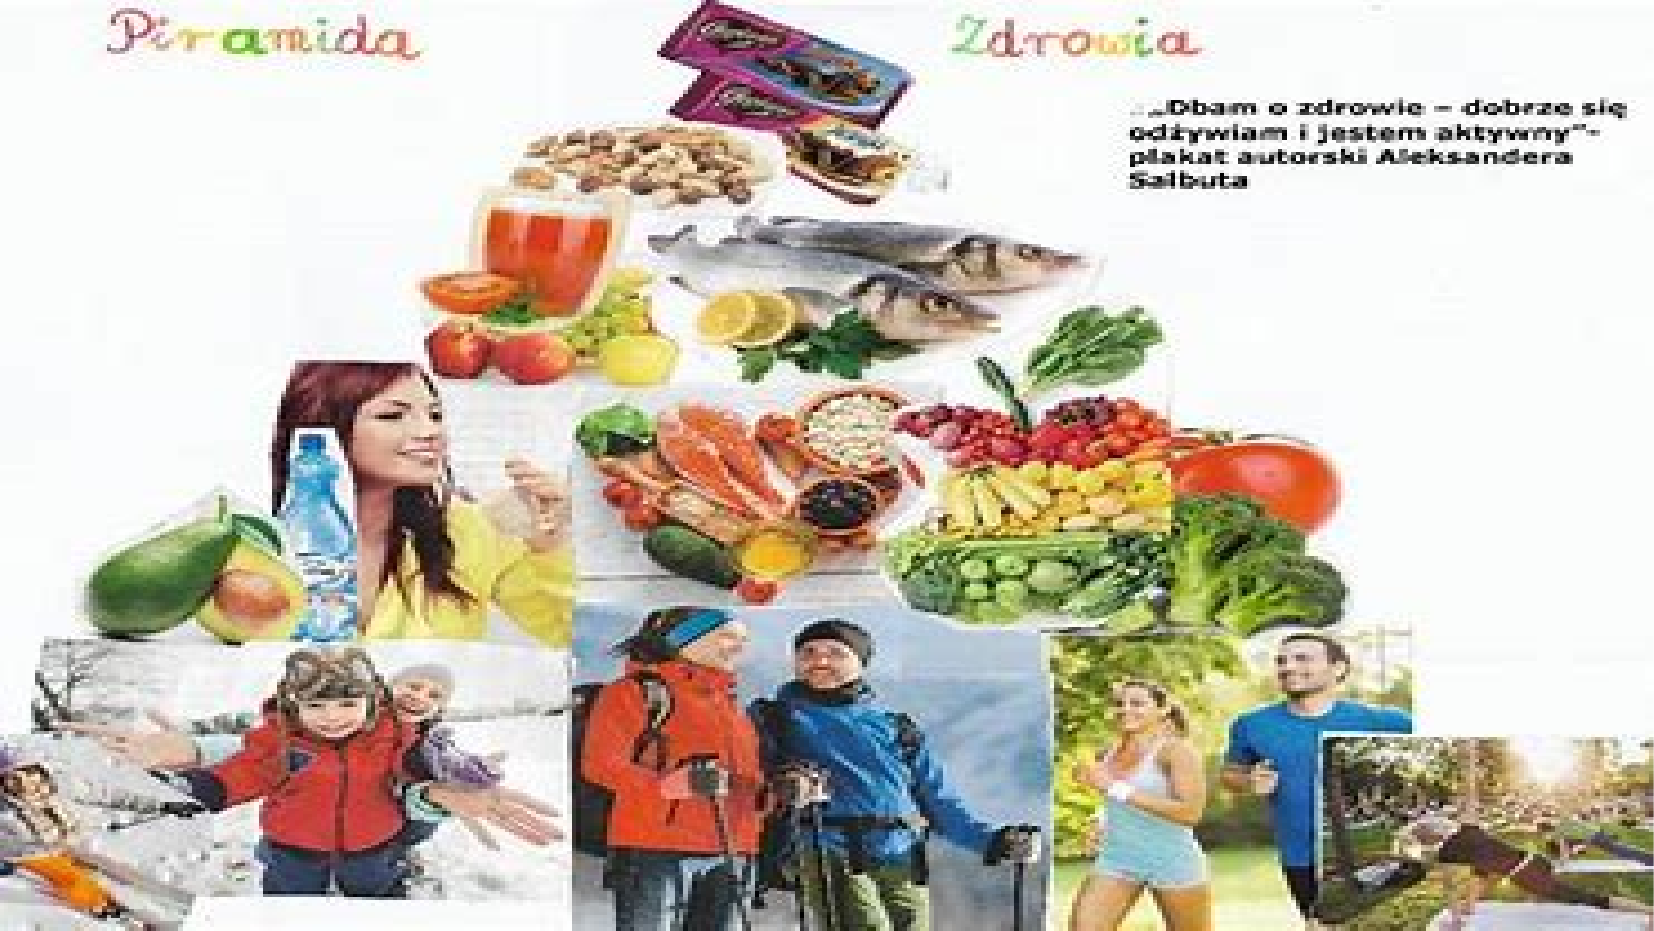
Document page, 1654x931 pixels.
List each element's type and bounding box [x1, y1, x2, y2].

picture [0, 0, 1654, 931]
text_box [82, 37, 1571, 193]
text_box [82, 217, 1571, 757]
